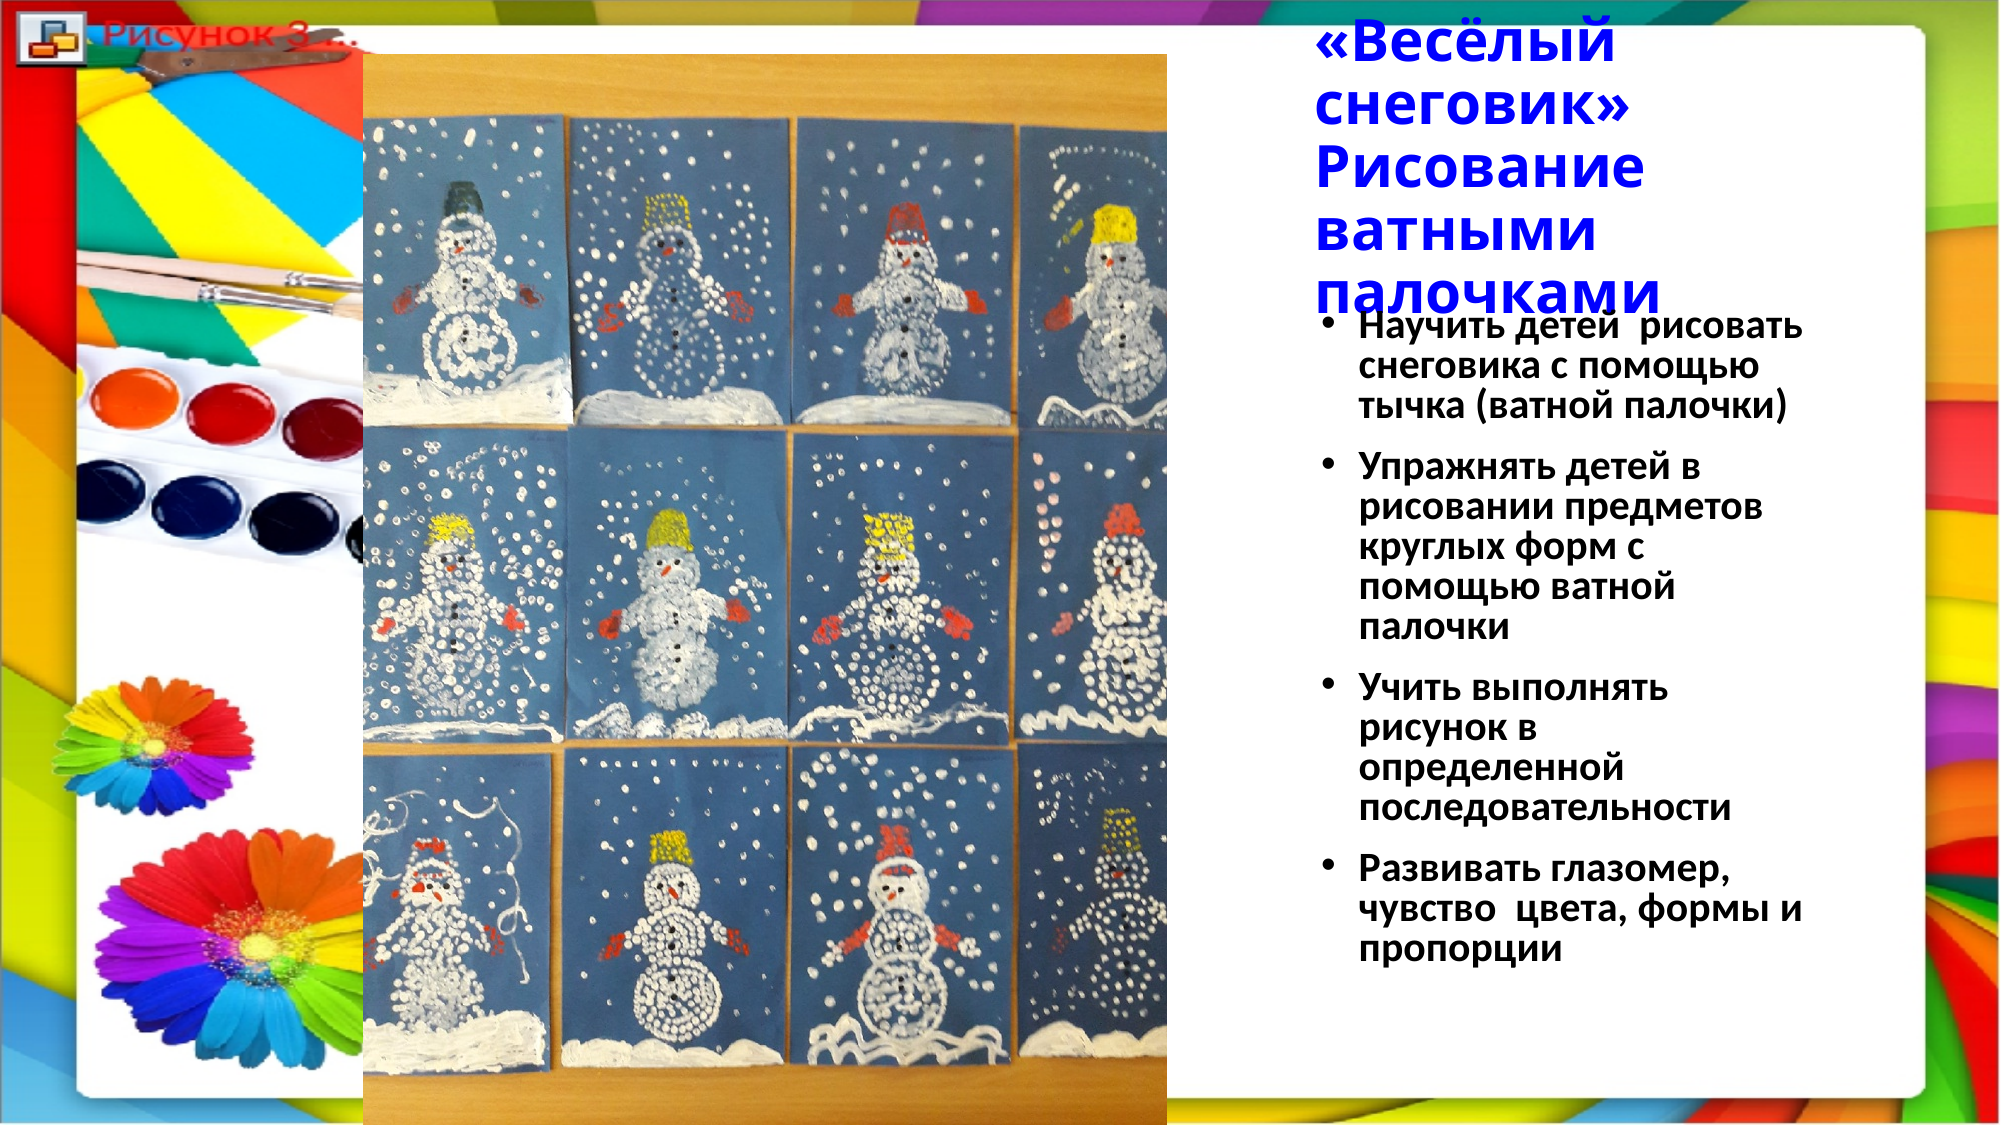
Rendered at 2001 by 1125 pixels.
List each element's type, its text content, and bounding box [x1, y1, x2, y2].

picture [0, 0, 2001, 1125]
list Научить детей рисовать снеговика с помощью тычка (ватной палочки) Упражнять детей в рисовании предметов круглых форм с помощью ватной палочки Учить выполнять рисунок в определенной последовательности Развивать глазомер, чувство цвета, формы и пропорции [1305, 299, 1823, 1070]
title «Весёлый снеговик» Рисование ватными палочками [1299, 59, 1863, 278]
